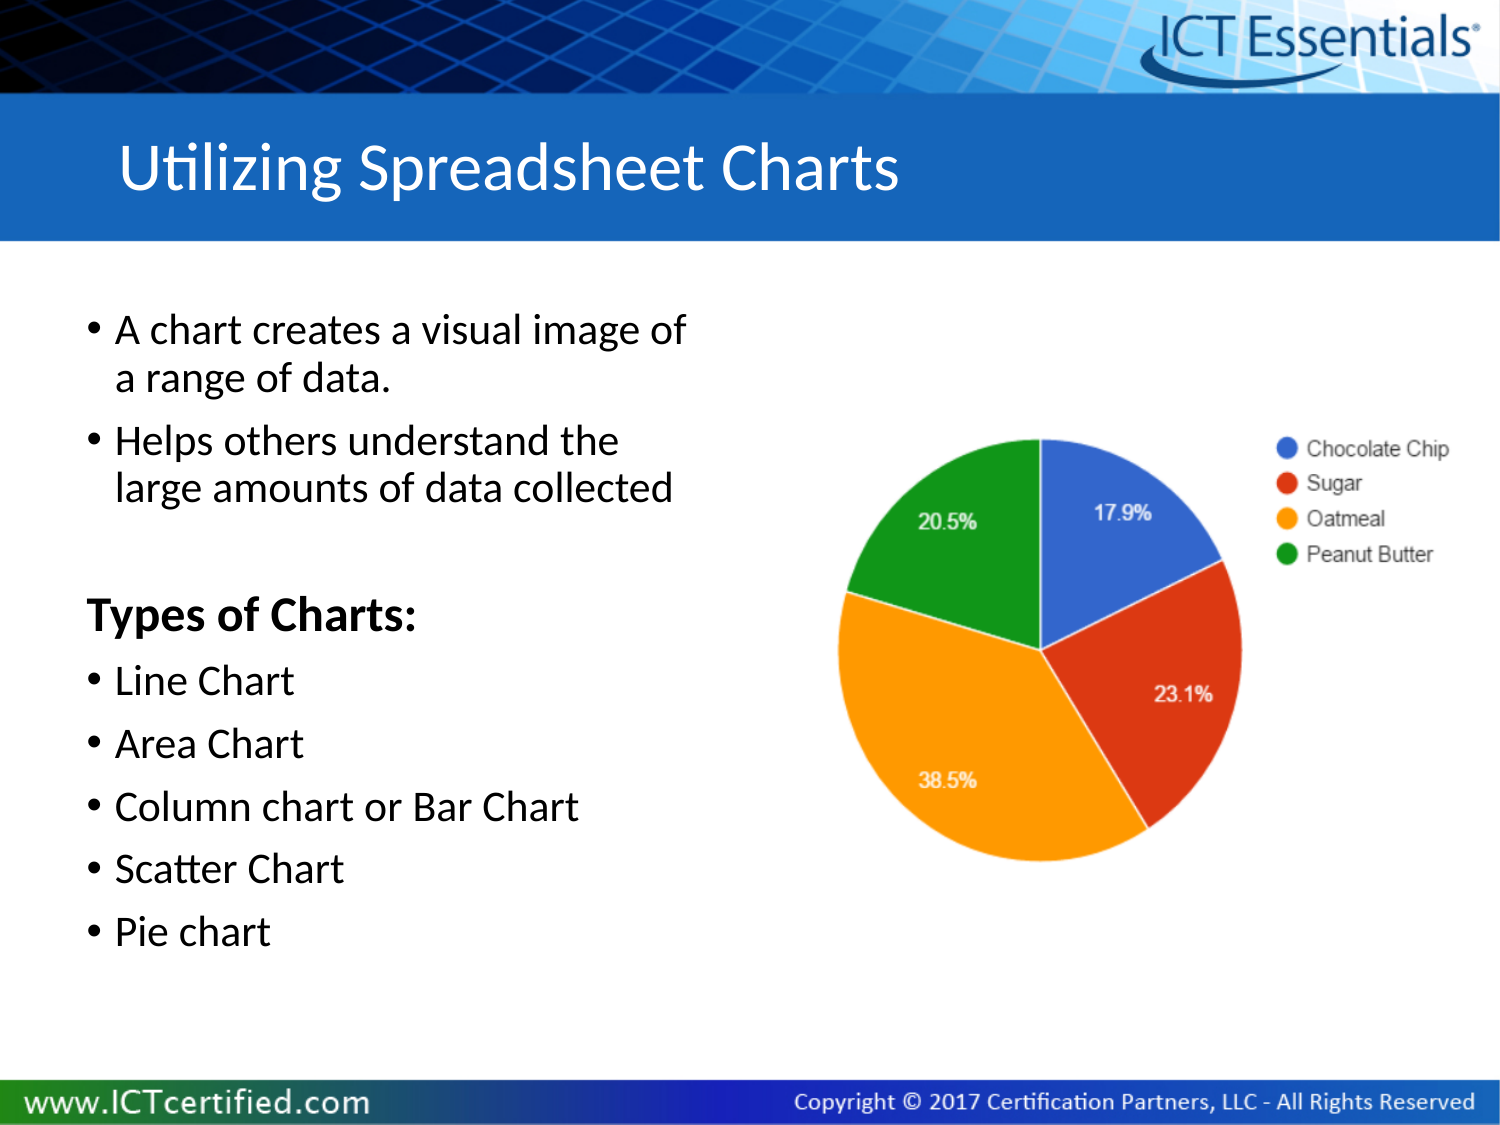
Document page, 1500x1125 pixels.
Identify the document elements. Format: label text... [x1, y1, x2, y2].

picture [0, 0, 1500, 1125]
list A chart creates a visual image of a range of data. Helps others understand the large amounts of data collected Types of Charts: Line Chart Area Chart Column chart or Bar Chart Scatter Chart Pie chart [71, 299, 732, 1037]
title Utilizing Spreadsheet Charts [103, 59, 1397, 278]
